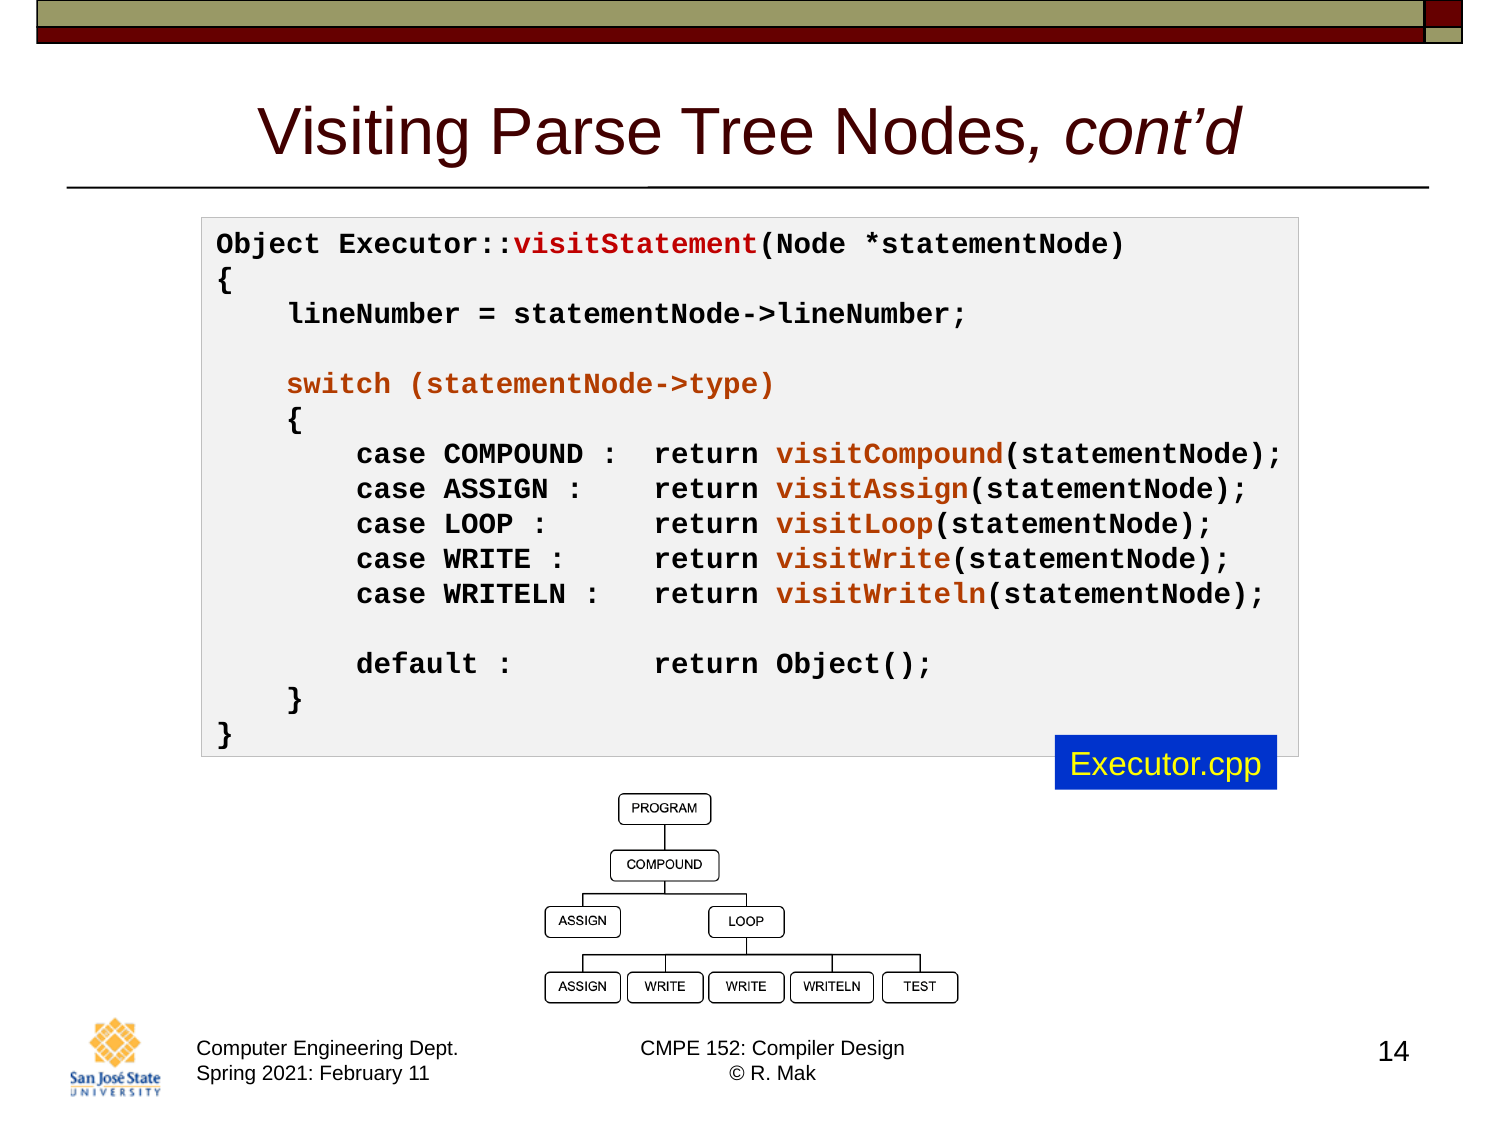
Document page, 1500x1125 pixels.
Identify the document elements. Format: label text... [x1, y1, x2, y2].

picture [535, 787, 965, 1009]
picture [60, 1012, 166, 1112]
slide_number 14 [1320, 1025, 1425, 1100]
title Visiting Parse Tree Nodes, cont’d [75, 67, 1425, 175]
text_box Object Executor::visitStatement(Node *statementNode) { lineNumber = statementNode->lineNumber; switch (statementNode->type) { case COMPOUND : return visitCompound(statementNode); case ASSIGN : return visitAssign(statementNode); case LOOP : return visitLoop(statementNode); case WRITE : return visitWrite(statementNode); case WRITELN : return visitWriteln(statementNode); default : return Object(); } } [201, 217, 1299, 757]
text_box Executor.cpp [1054, 734, 1278, 790]
